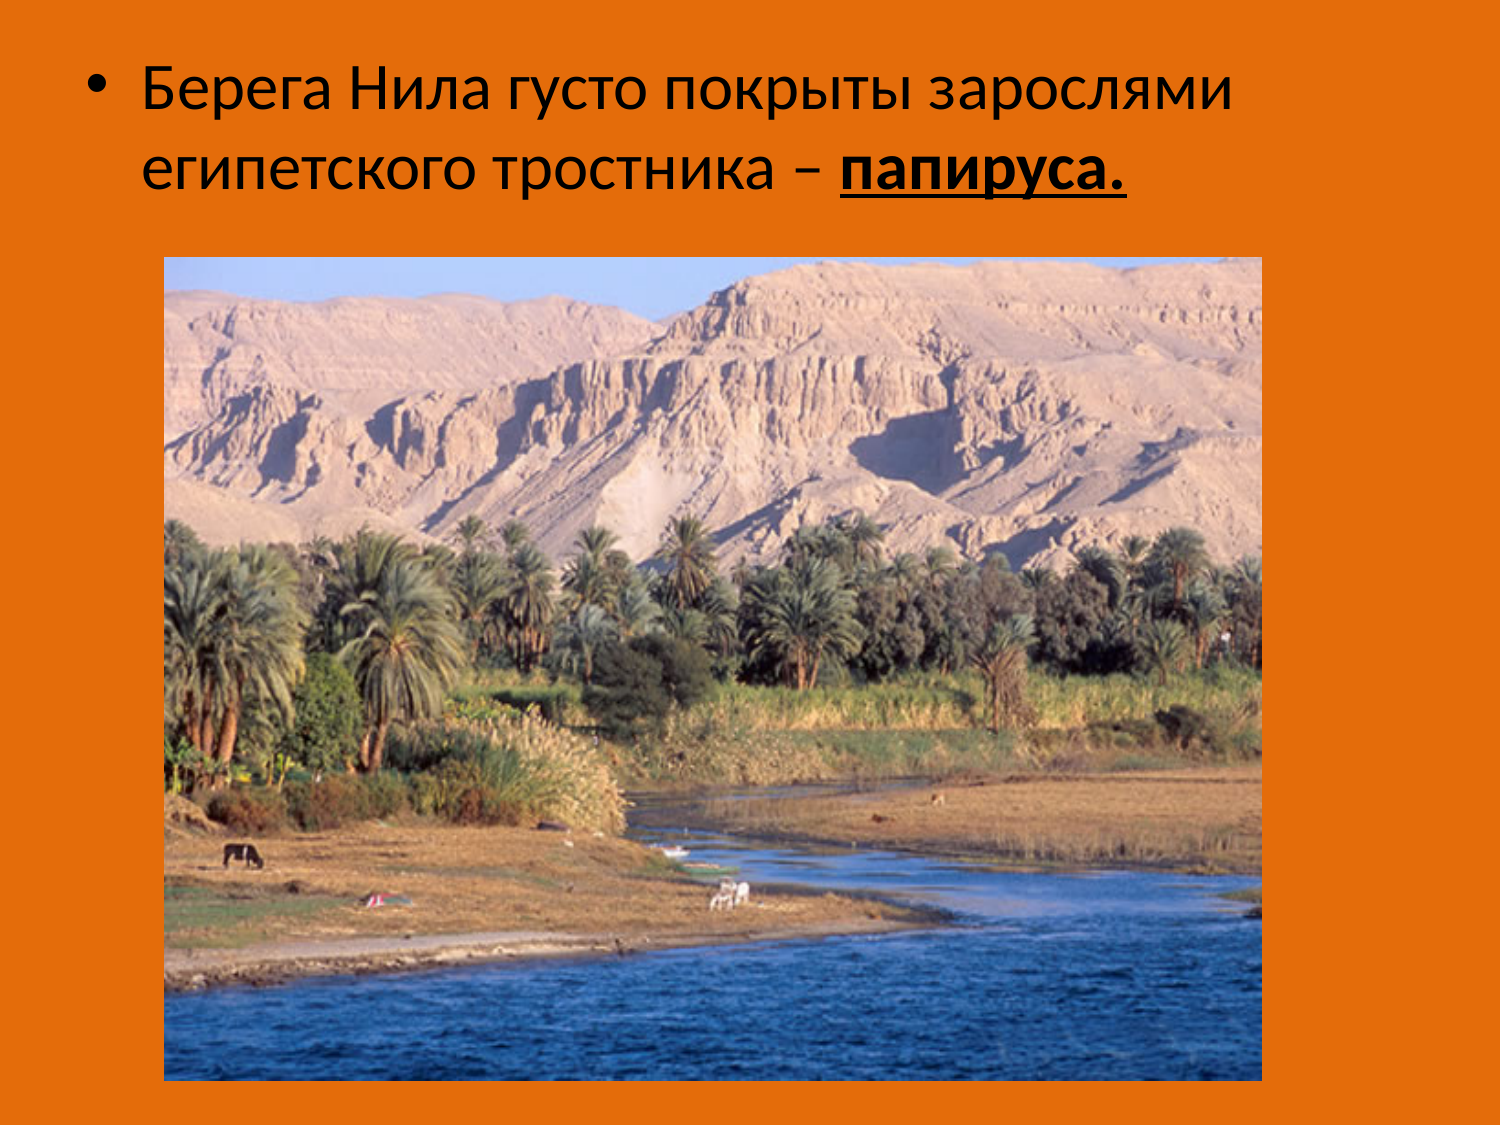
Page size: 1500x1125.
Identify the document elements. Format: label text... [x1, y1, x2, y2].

list Берега Нила густо покрыты зарослями египетского тростника – папируса. [70, 35, 1421, 254]
picture [163, 257, 1262, 1082]
